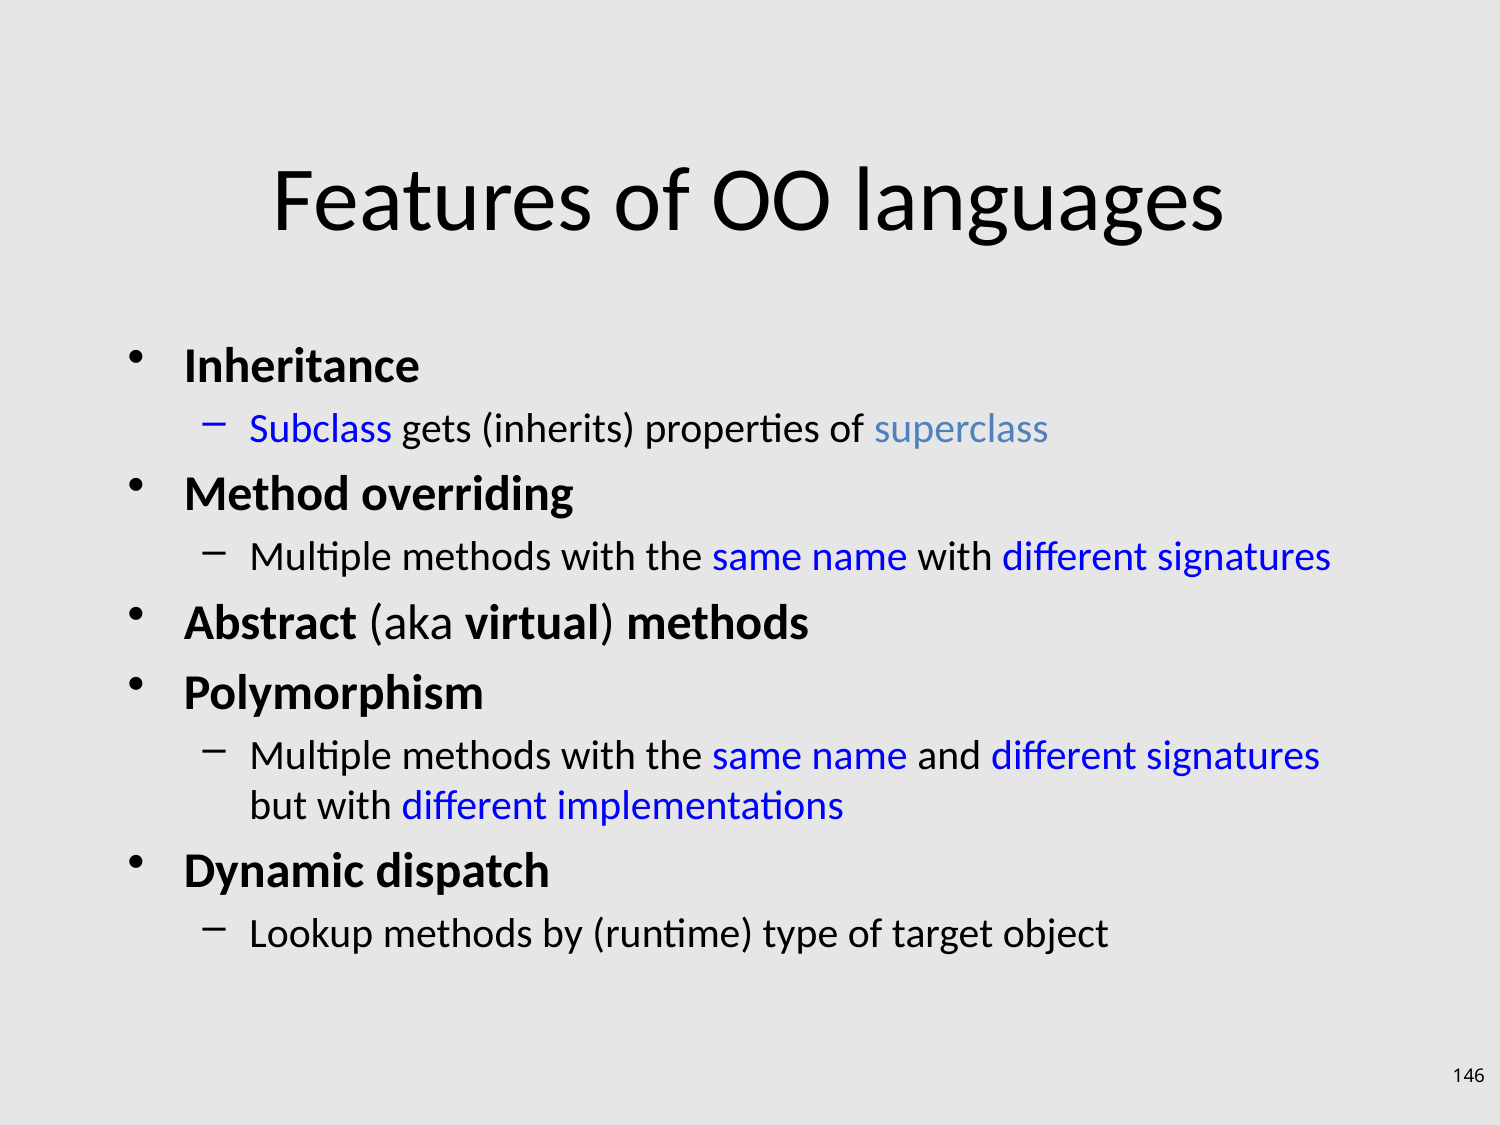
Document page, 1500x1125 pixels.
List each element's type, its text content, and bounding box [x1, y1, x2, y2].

title Features of OO languages [112, 99, 1388, 288]
list Inheritance Subclass gets (inherits) properties of superclass Method overriding Multiple methods with the same name with different signatures Abstract (aka virtual) methods Polymorphism Multiple methods with the same name and different signatures but with different implementations Dynamic dispatch Lookup methods by (runtime) type of target object [112, 324, 1388, 1000]
slide_number 146 [1187, 1055, 1500, 1102]
